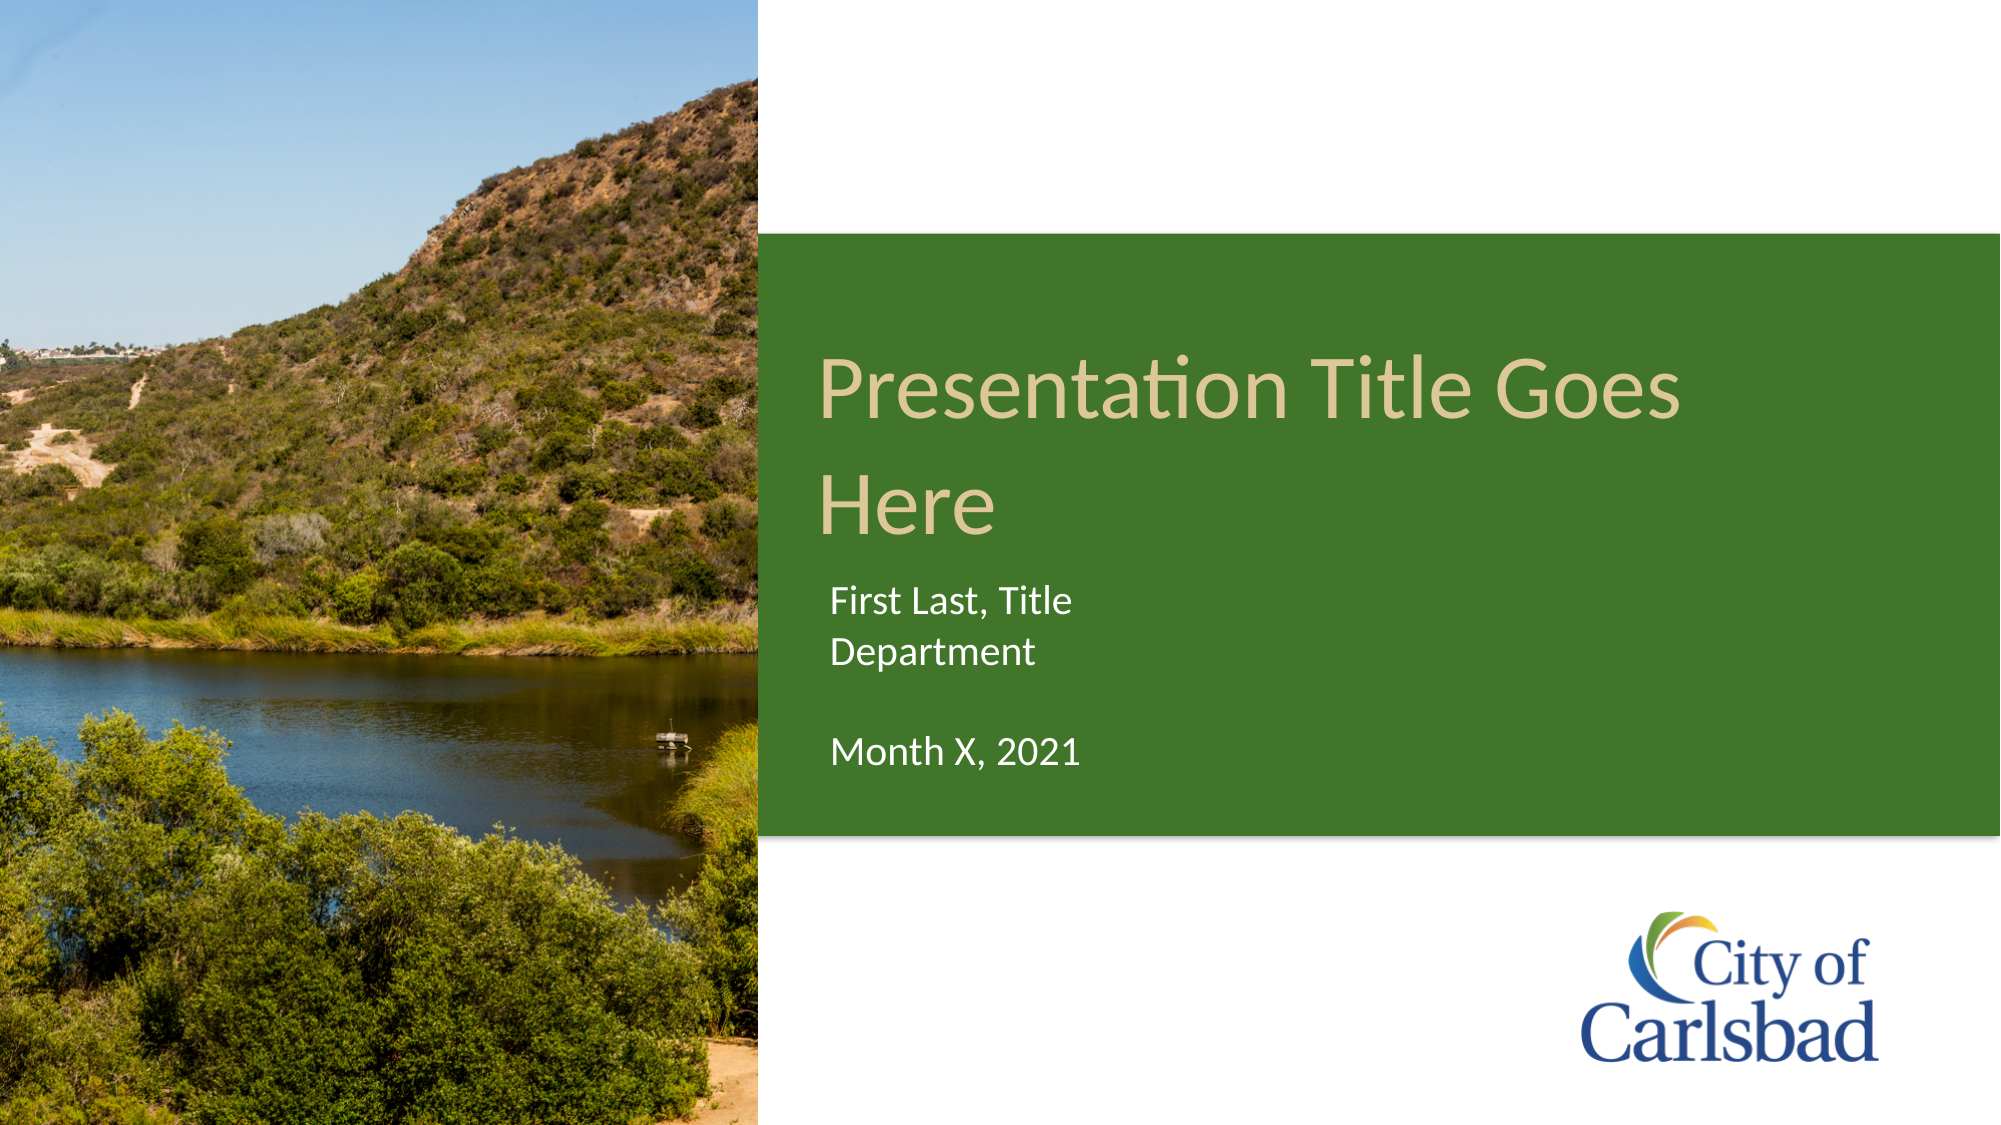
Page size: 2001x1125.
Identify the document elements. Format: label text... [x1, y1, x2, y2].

text_box [762, 233, 2000, 837]
picture [1569, 901, 1890, 1073]
text_box First Last, Title Department Month X, 2021 [814, 565, 1571, 781]
text_box Presentation Title Goes Here [802, 313, 1864, 561]
picture [0, 0, 758, 1125]
